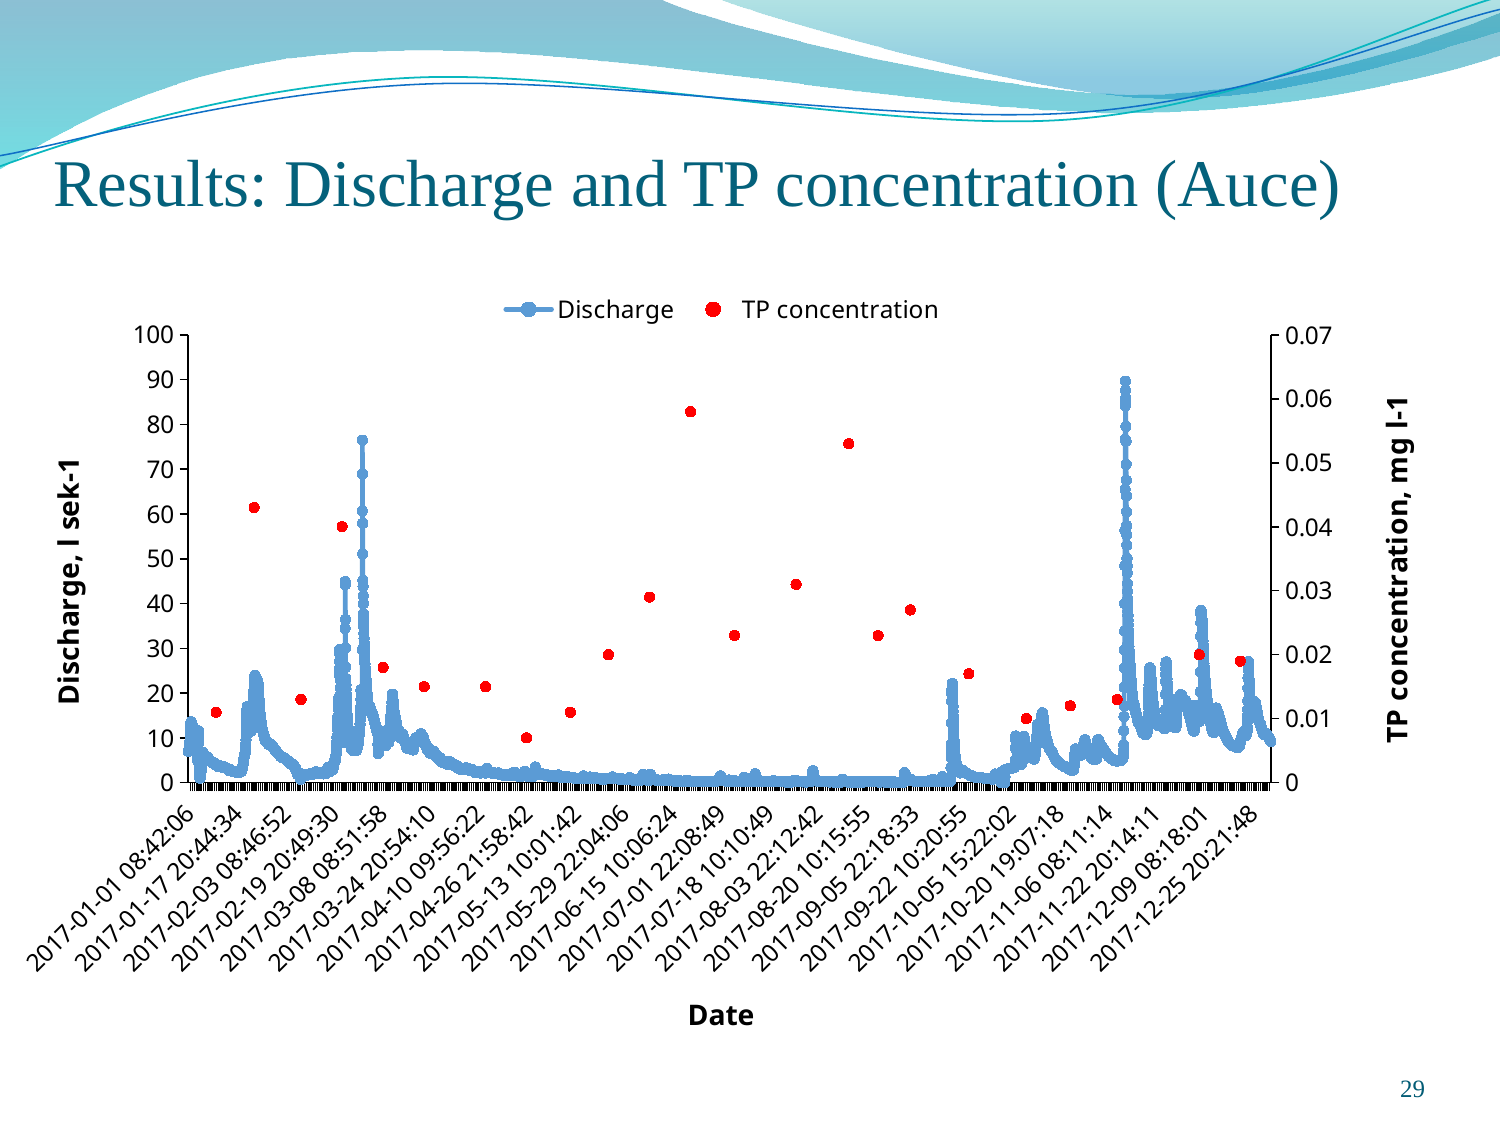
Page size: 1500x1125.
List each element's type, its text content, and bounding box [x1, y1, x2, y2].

chart [18, 275, 1426, 1043]
slide_number 29 [1299, 1053, 1425, 1103]
title Results: Discharge and TP concentration (Auce) [53, 42, 1484, 220]
